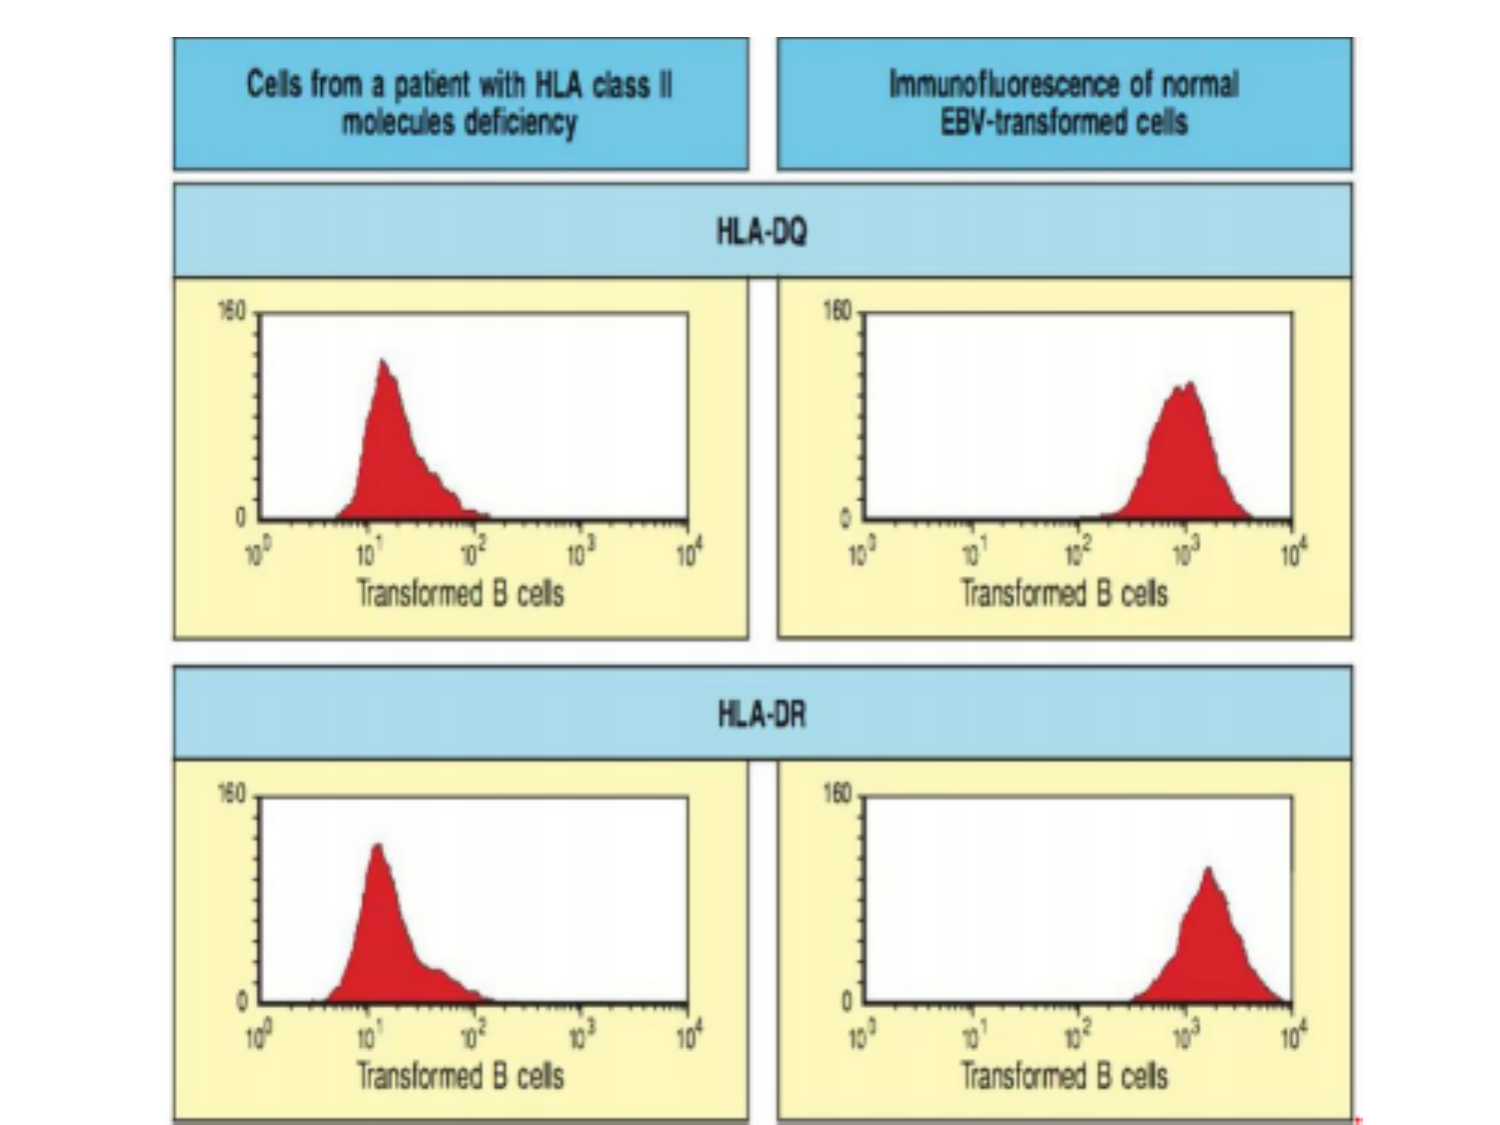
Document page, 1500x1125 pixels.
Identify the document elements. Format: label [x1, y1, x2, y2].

list [162, 37, 1363, 1125]
